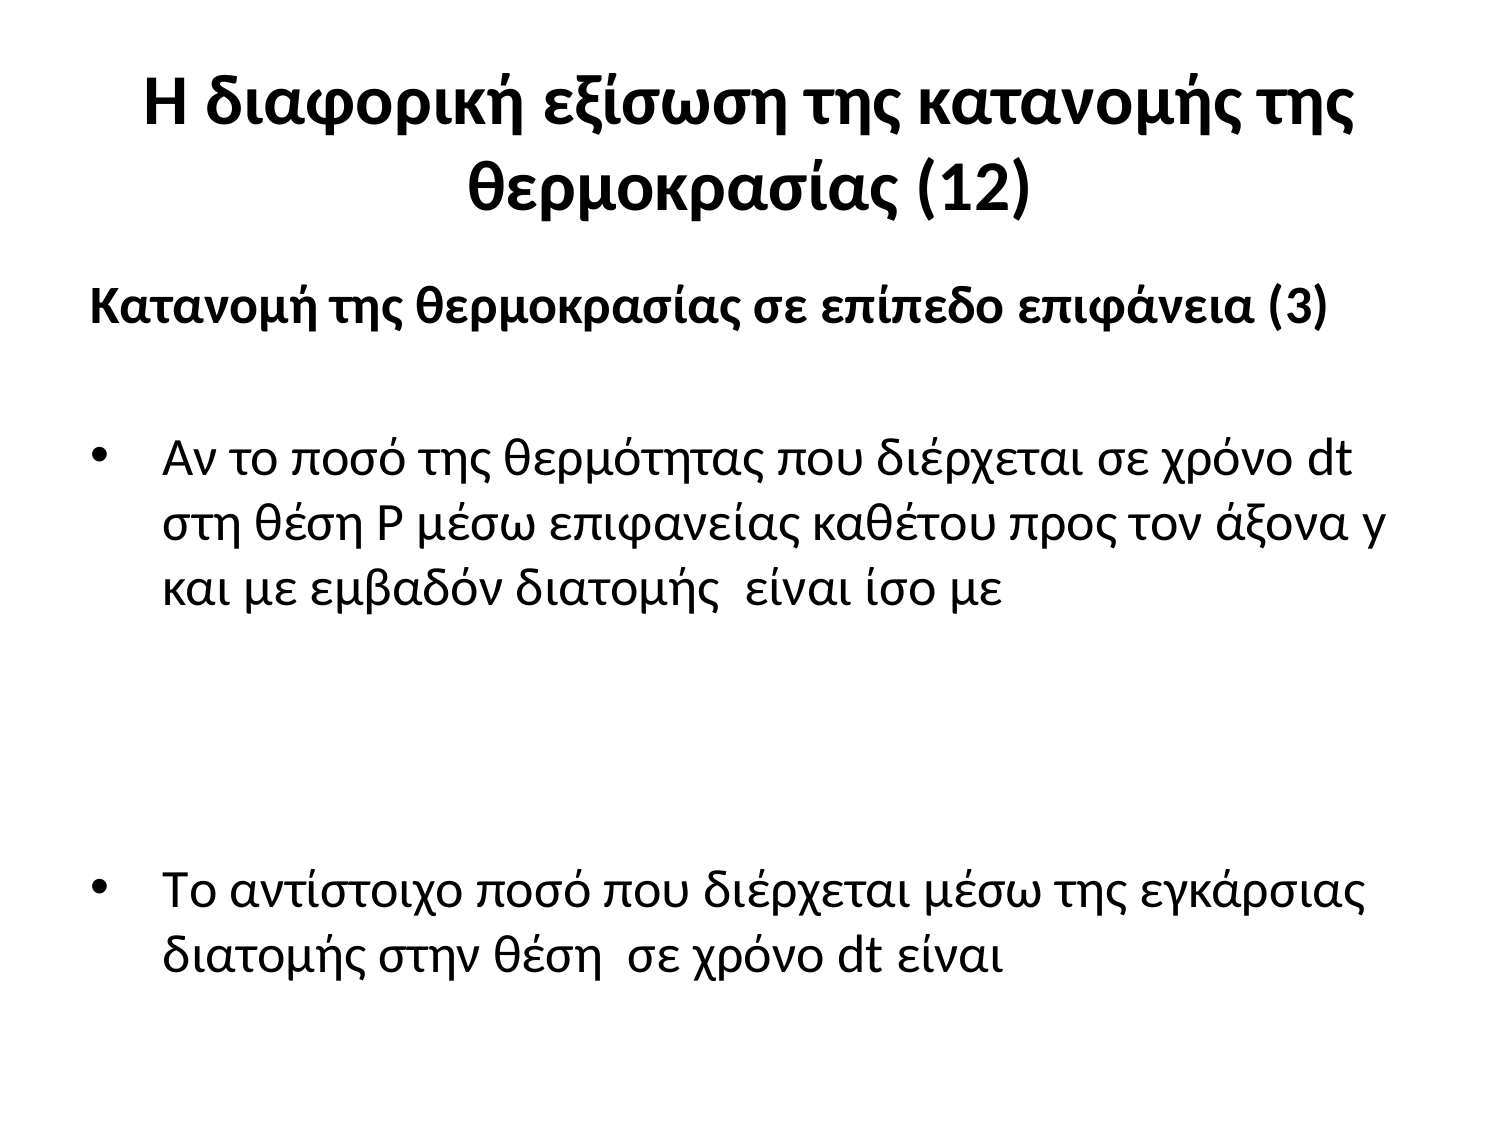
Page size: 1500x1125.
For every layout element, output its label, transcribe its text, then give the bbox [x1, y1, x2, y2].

title Η διαφορική εξίσωση της κατανομής της θερμοκρασίας (12) [75, 45, 1425, 233]
